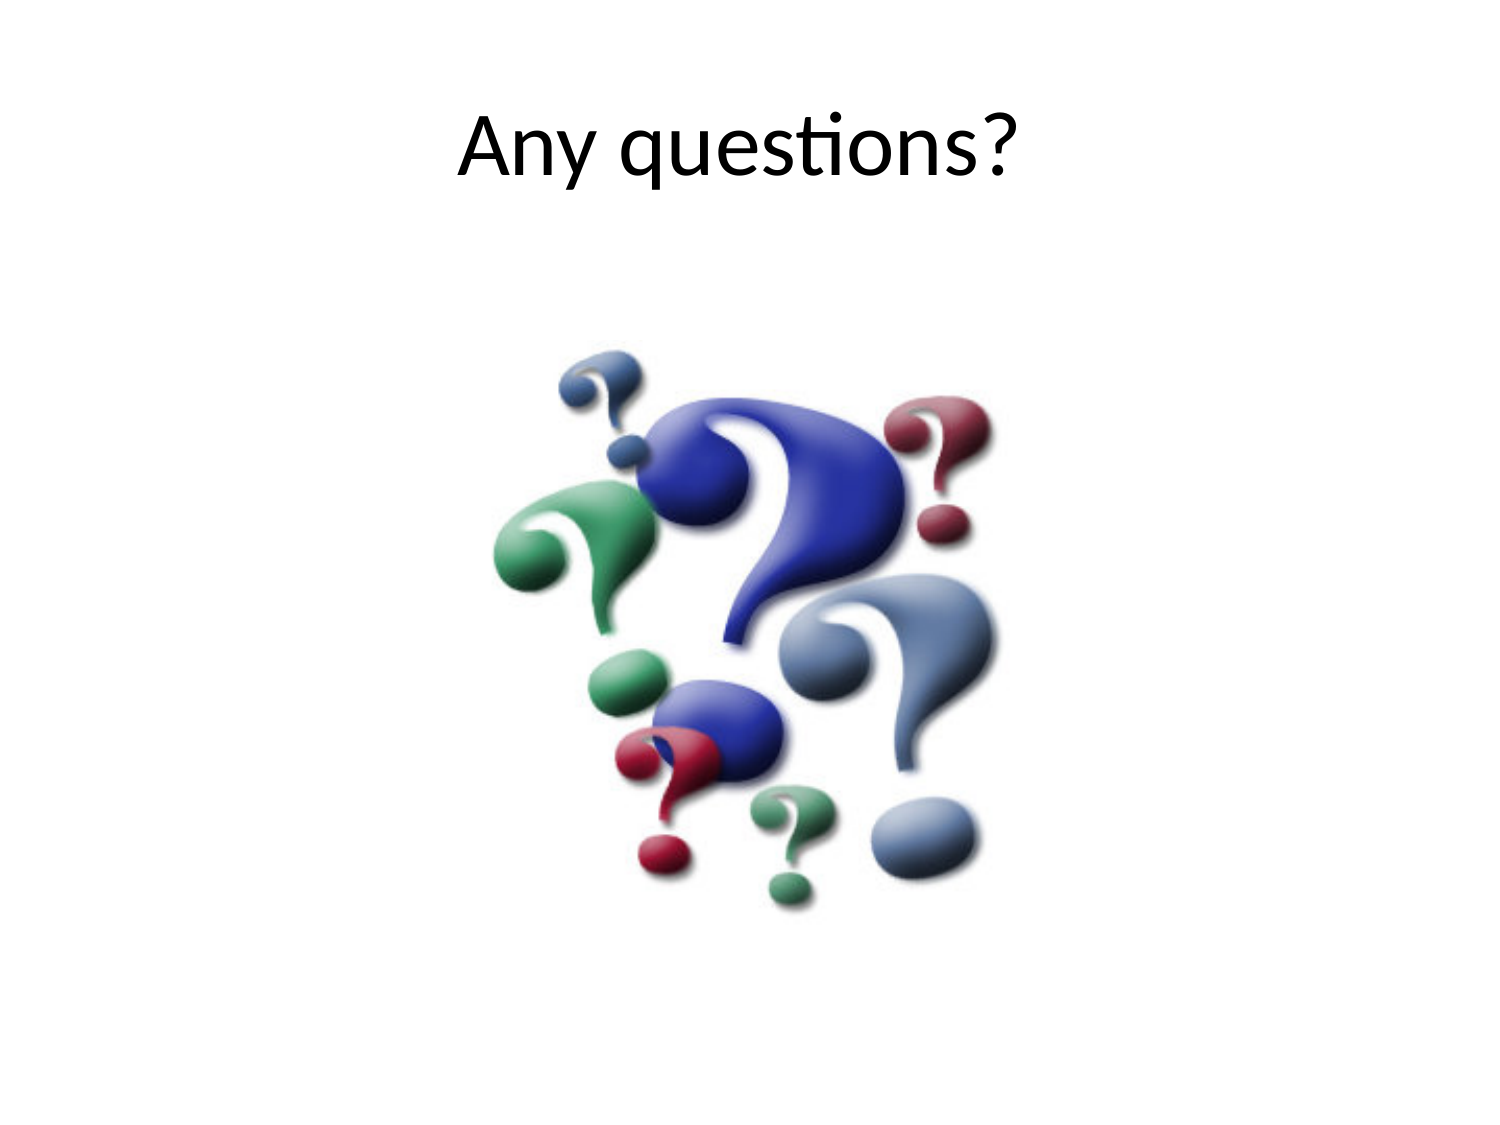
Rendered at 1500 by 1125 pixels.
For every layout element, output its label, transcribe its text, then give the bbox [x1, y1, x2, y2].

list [359, 340, 1141, 927]
title Any questions? [75, 45, 1425, 233]
